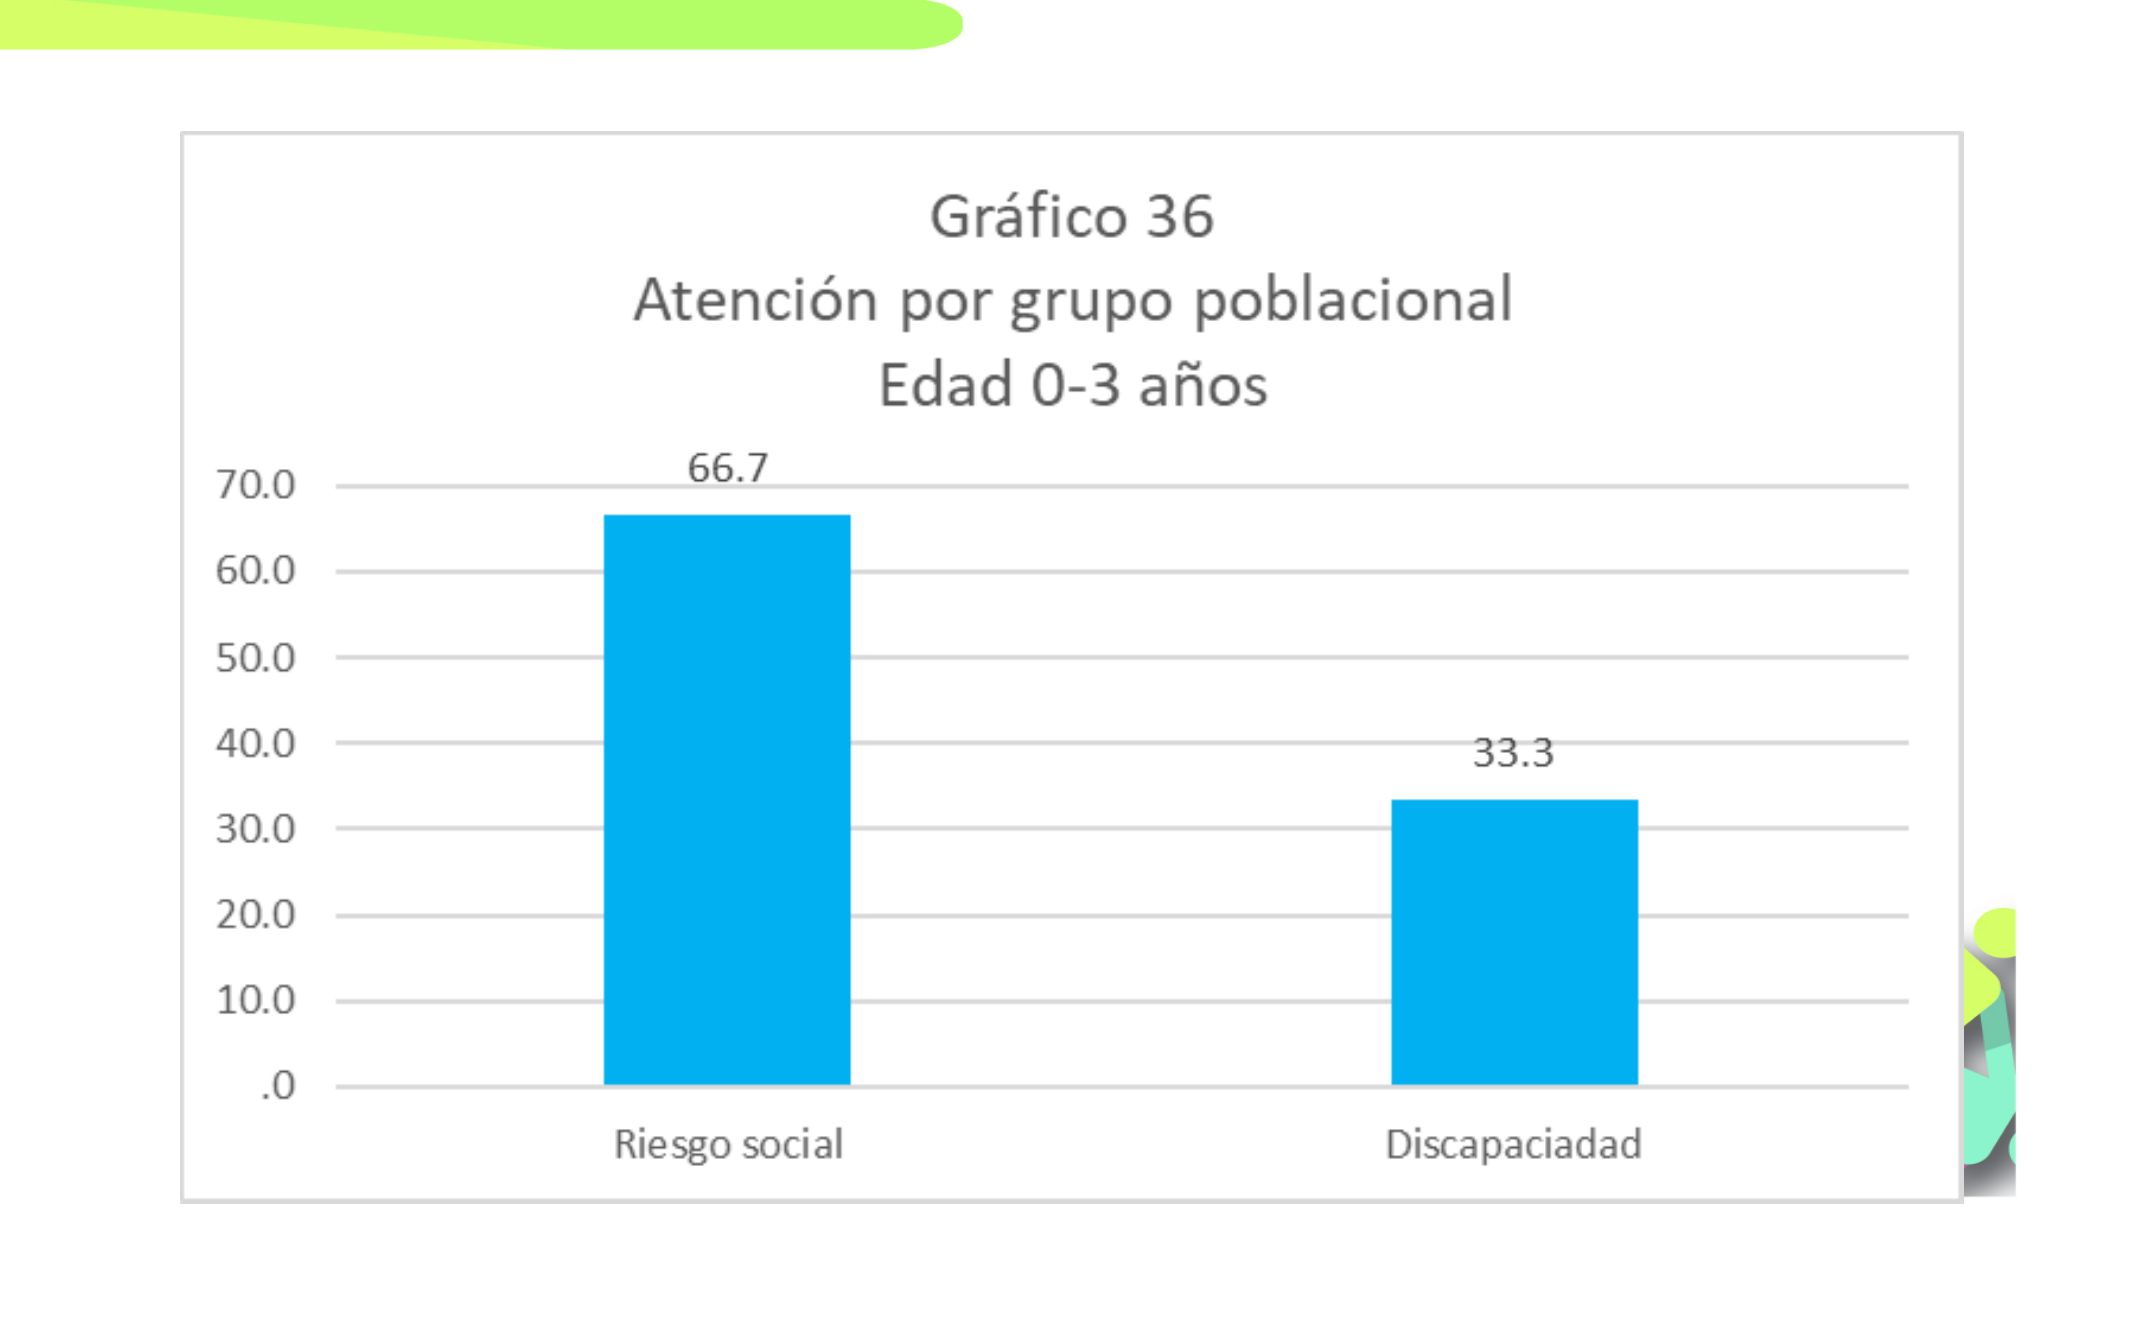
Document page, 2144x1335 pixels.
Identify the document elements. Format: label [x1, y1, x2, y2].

picture [179, 130, 1964, 1204]
